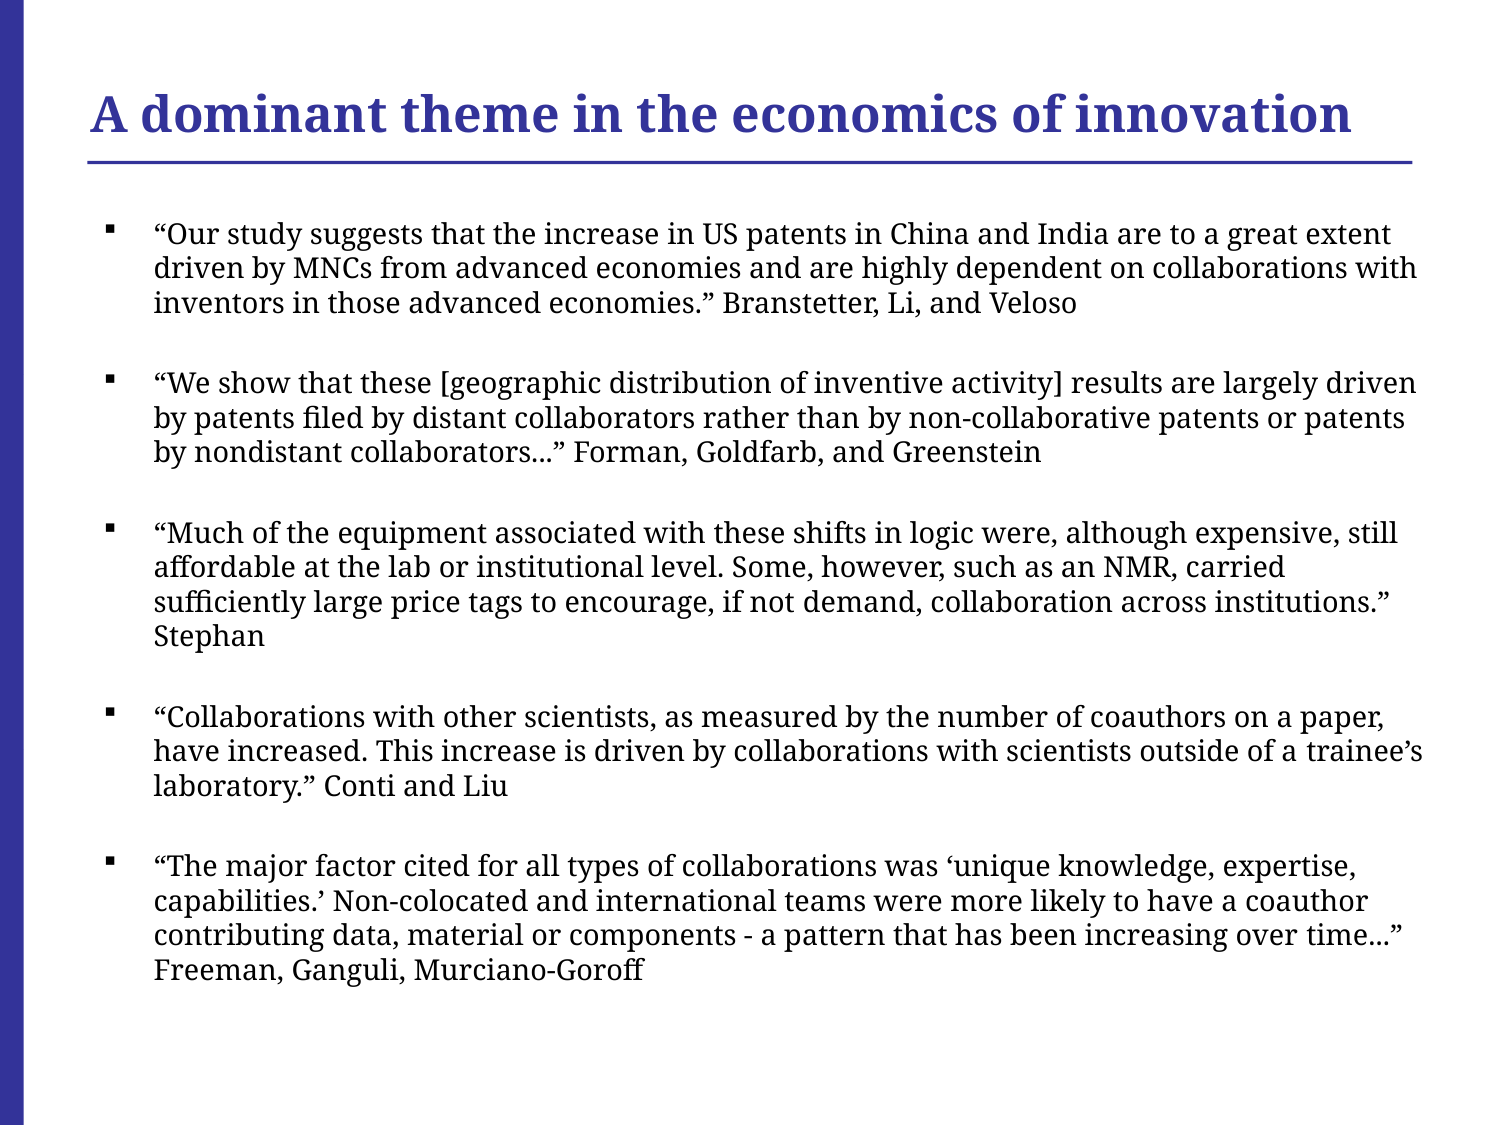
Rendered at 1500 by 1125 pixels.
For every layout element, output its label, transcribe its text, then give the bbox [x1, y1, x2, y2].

list “Our study suggests that the increase in US patents in China and India are to a great extent driven by MNCs from advanced economies and are highly dependent on collaborations with inventors in those advanced economies.” Branstetter, Li, and Veloso “We show that these [geographic distribution of inventive activity] results are largely driven by patents filed by distant collaborators rather than by non-collaborative patents or patents by nondistant collaborators...” Forman, Goldfarb, and Greenstein “Much of the equipment associated with these shifts in logic were, although expensive, still affordable at the lab or institutional level. Some, however, such as an NMR, carried sufficiently large price tags to encourage, if not demand, collaboration across institutions.” Stephan “Collaborations with other scientists, as measured by the number of coauthors on a paper, have increased. This increase is driven by collaborations with scientists outside of a trainee’s laboratory.” Conti and Liu “The major factor cited for all types of collaborations was ‘unique knowledge, expertise, capabilities.’ Non-colocated and international teams were more likely to have a coauthor contributing data, material or components - a pattern that has been increasing over time...” Freeman, Ganguli, Murciano-Goroff [88, 207, 1439, 1002]
title A dominant theme in the economics of innovation [74, 45, 1426, 151]
